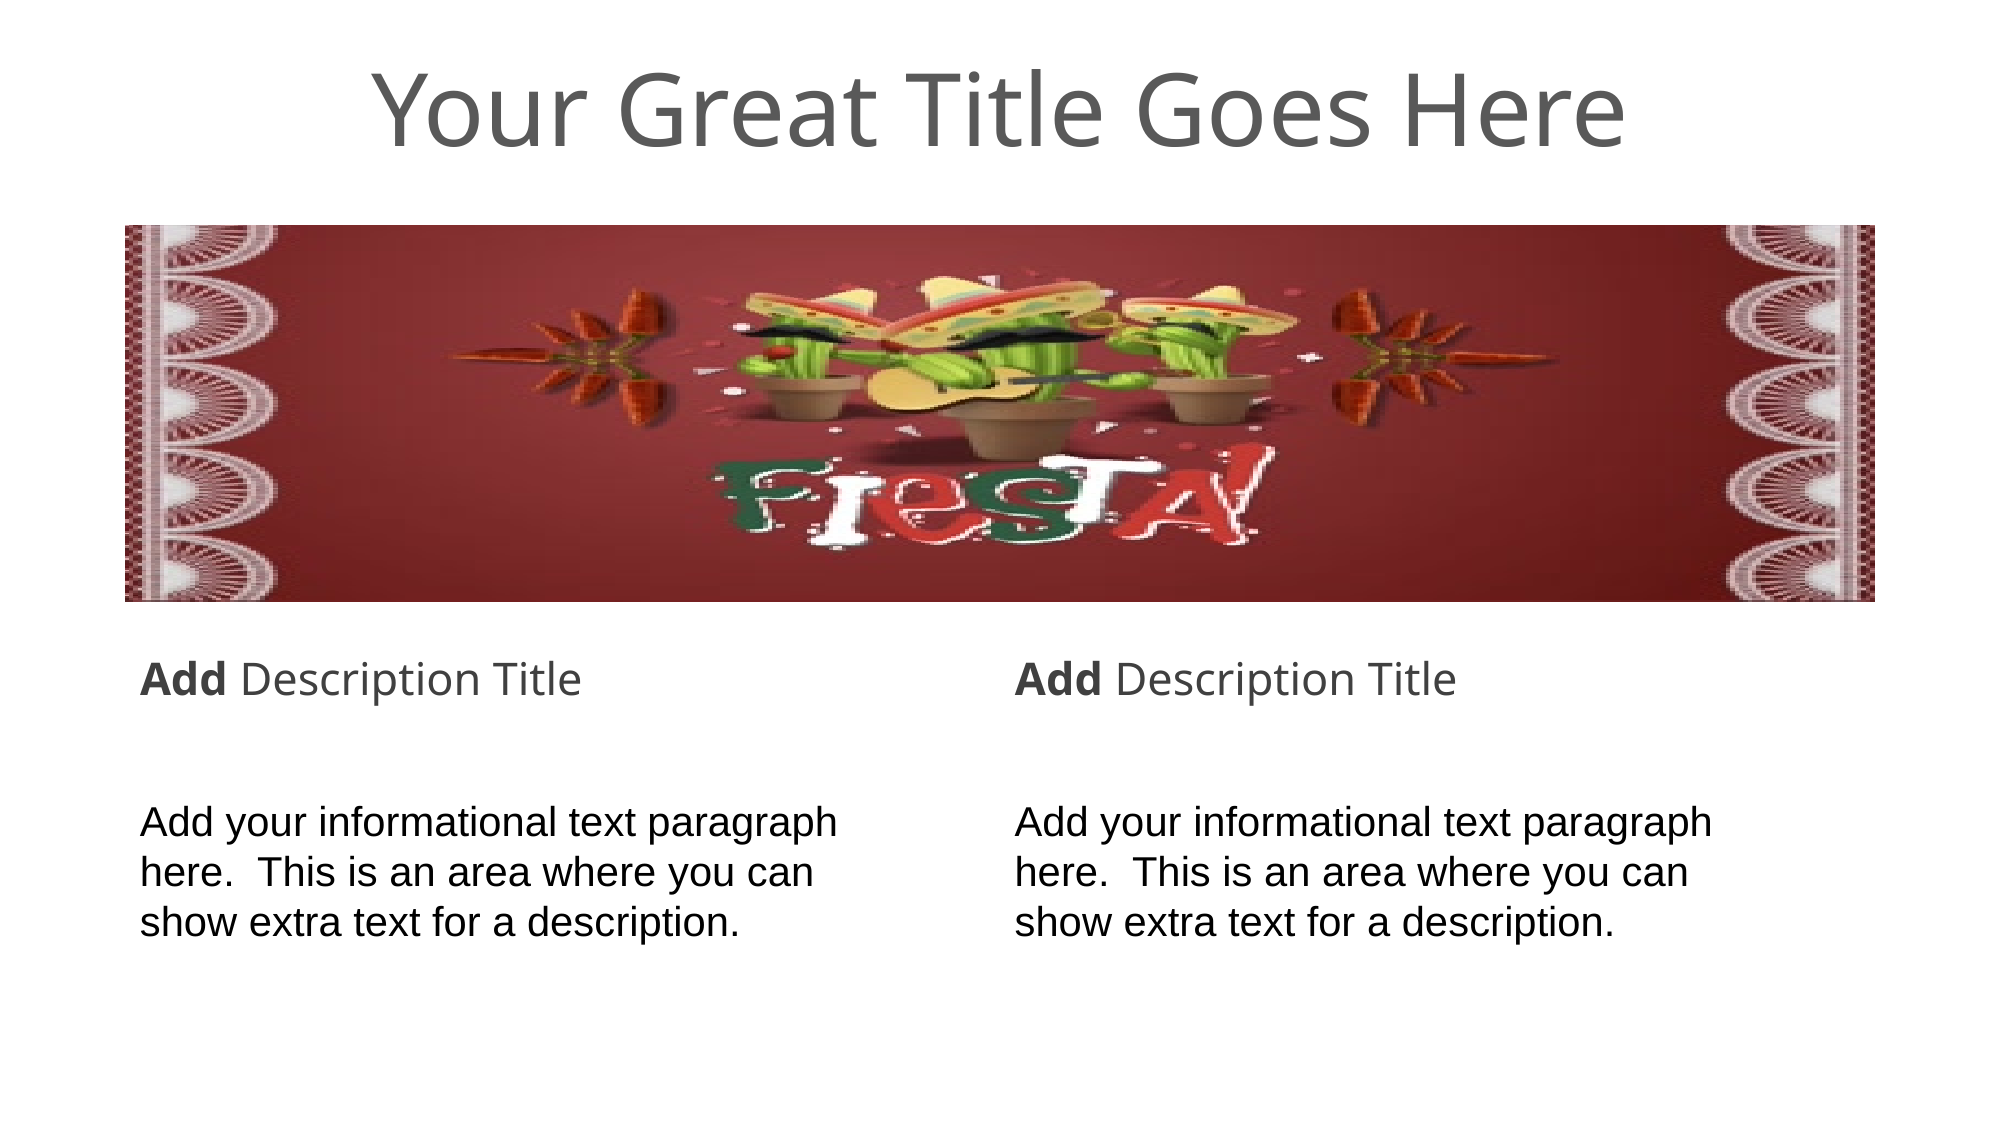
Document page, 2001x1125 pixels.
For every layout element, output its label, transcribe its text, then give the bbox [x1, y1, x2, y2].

text_box Add Description Title [124, 642, 875, 712]
text_box Add Description Title [999, 642, 1750, 712]
title Your Great Title Goes Here [212, 37, 1788, 175]
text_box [124, 224, 1876, 603]
text_box Add your informational text paragraph here. This is an area where you can show extra text for a description. [999, 787, 1750, 1013]
text_box Add your informational text paragraph here. This is an area where you can show extra text for a description. [124, 787, 875, 1013]
